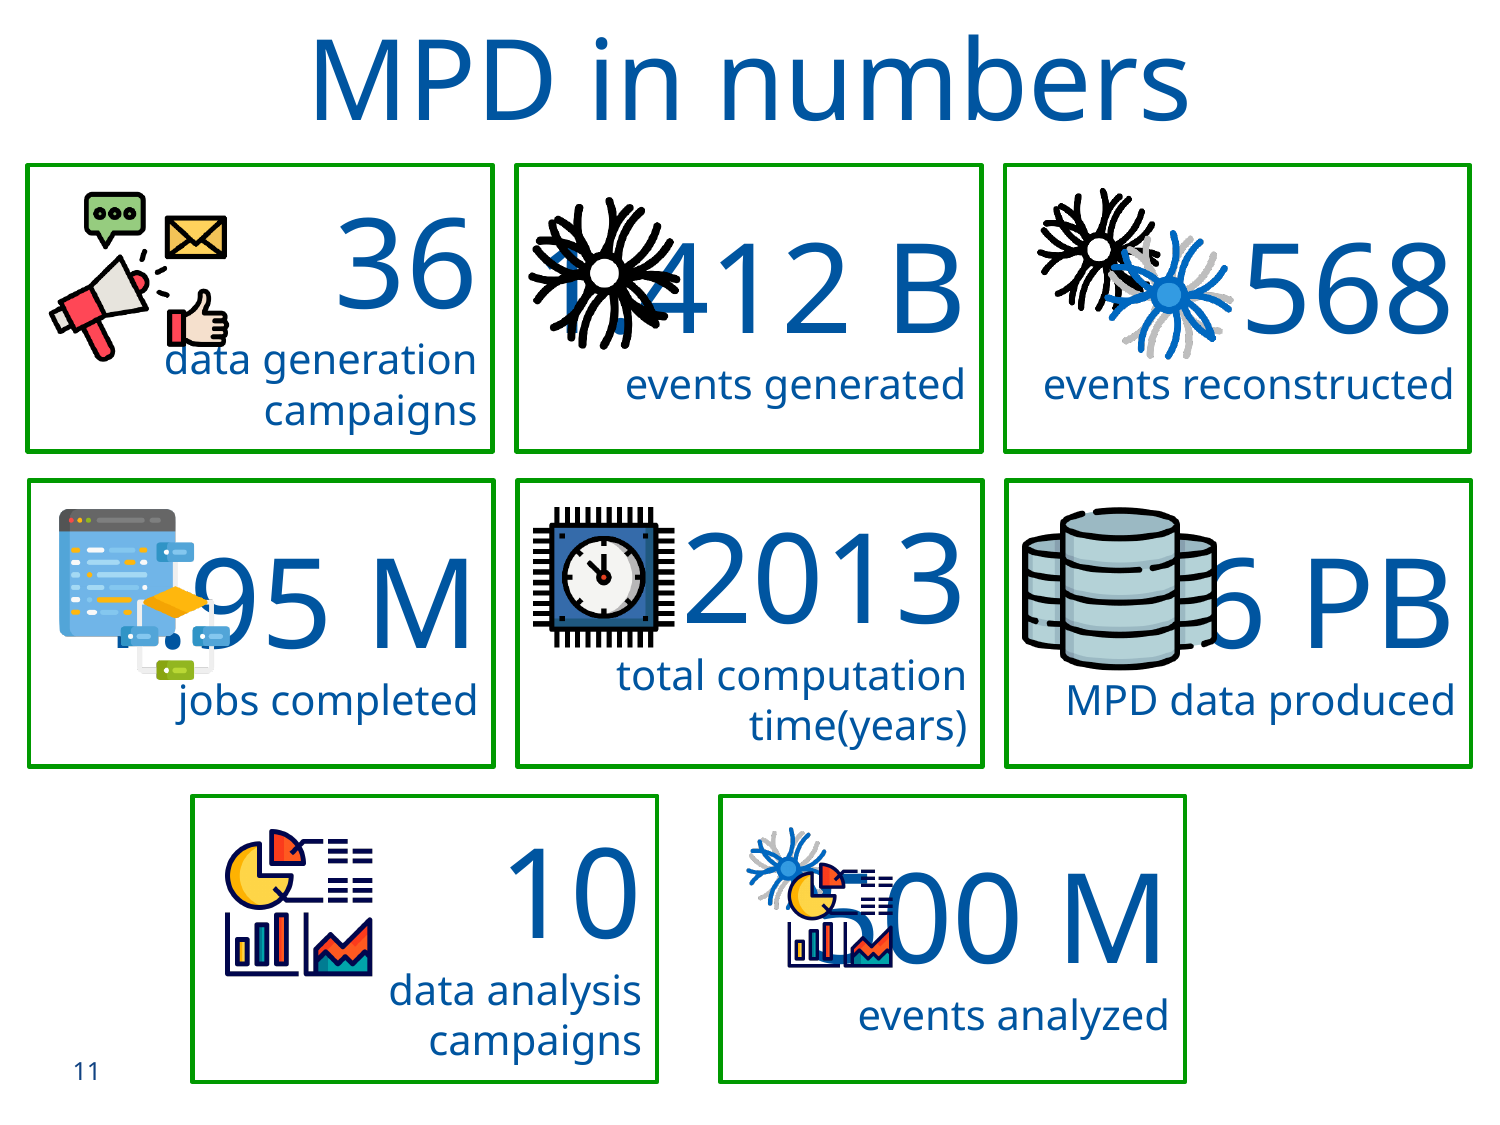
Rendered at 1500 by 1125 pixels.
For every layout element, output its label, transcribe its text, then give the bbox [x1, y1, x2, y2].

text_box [1004, 164, 1471, 452]
picture [784, 859, 896, 972]
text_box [1005, 480, 1472, 767]
picture [743, 824, 833, 914]
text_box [517, 480, 983, 767]
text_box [516, 164, 982, 452]
text_box 10 data analysis campaigns [192, 795, 658, 1083]
text_box MPD in numbers [0, 0, 1500, 176]
text_box 500 M events analyzed [720, 795, 1185, 1083]
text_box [27, 164, 493, 452]
slide_number 11 [33, 1042, 117, 1103]
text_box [28, 480, 494, 767]
picture [220, 824, 377, 981]
